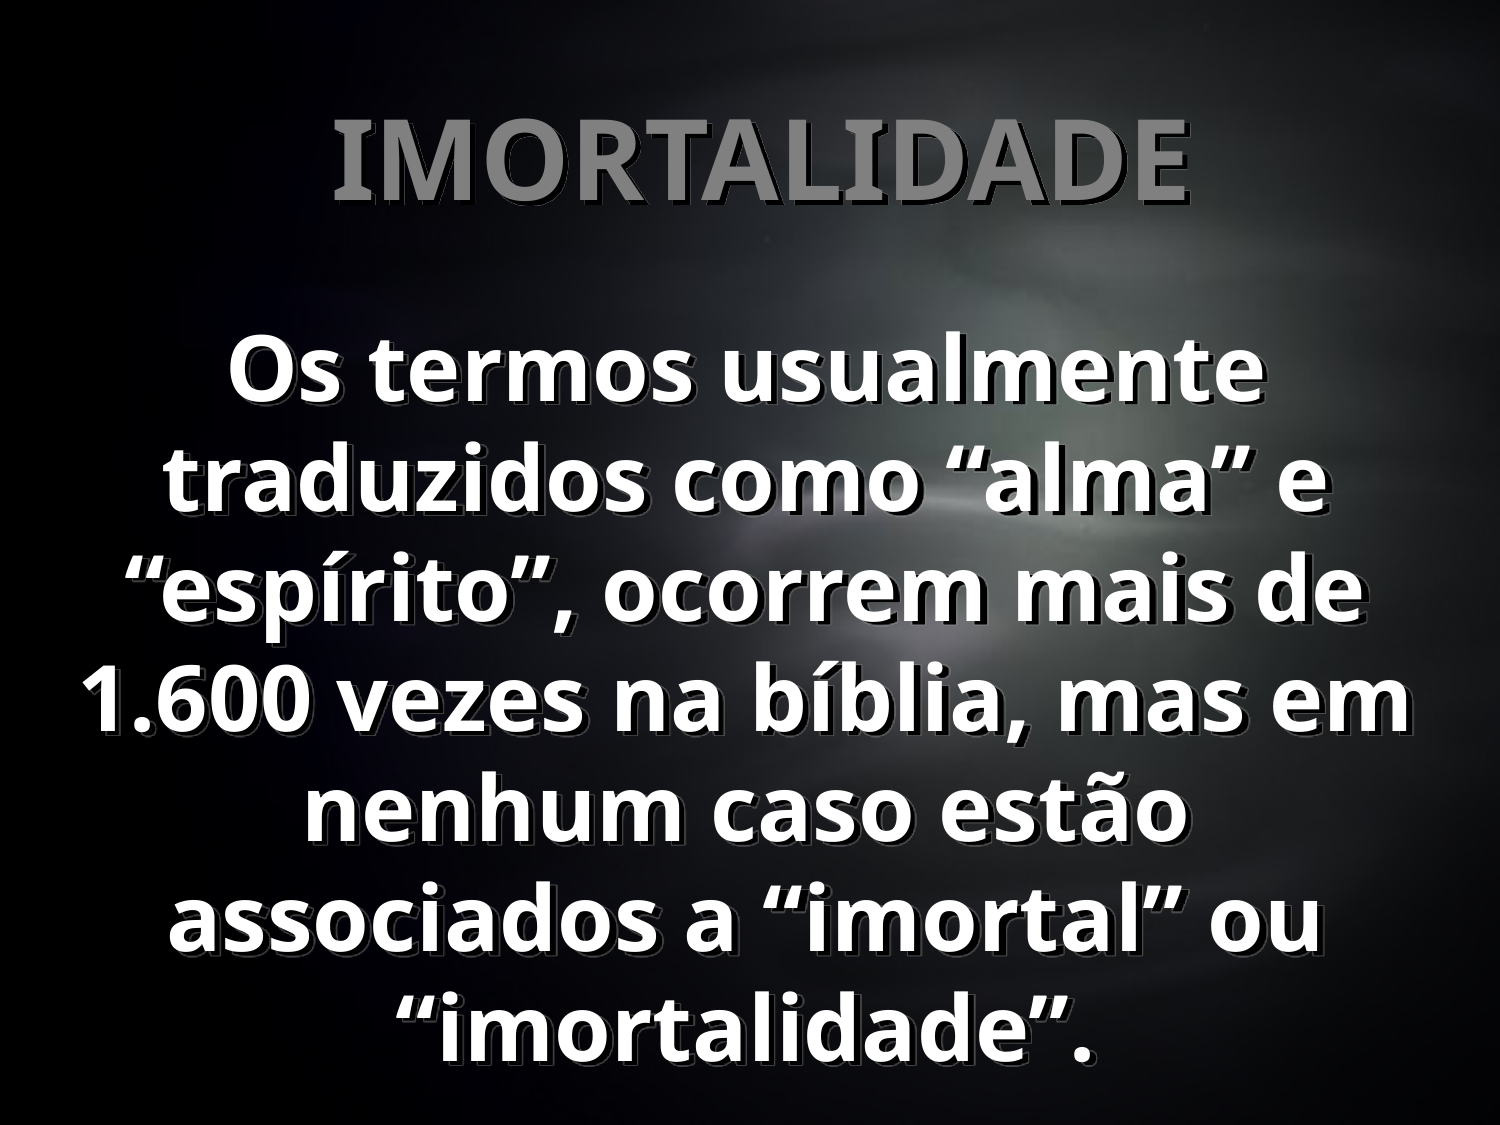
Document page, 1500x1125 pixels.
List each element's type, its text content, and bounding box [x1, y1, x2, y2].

picture [0, 0, 1500, 1125]
title IMORTALIDADE [123, 42, 1399, 231]
subtitle Os termos usualmente traduzidos como “alma” e “espírito”, ocorrem mais de 1.600 vezes na bíblia, mas em nenhum caso estão associados a “imortal” ou “imortalidade”. [29, 302, 1463, 653]
